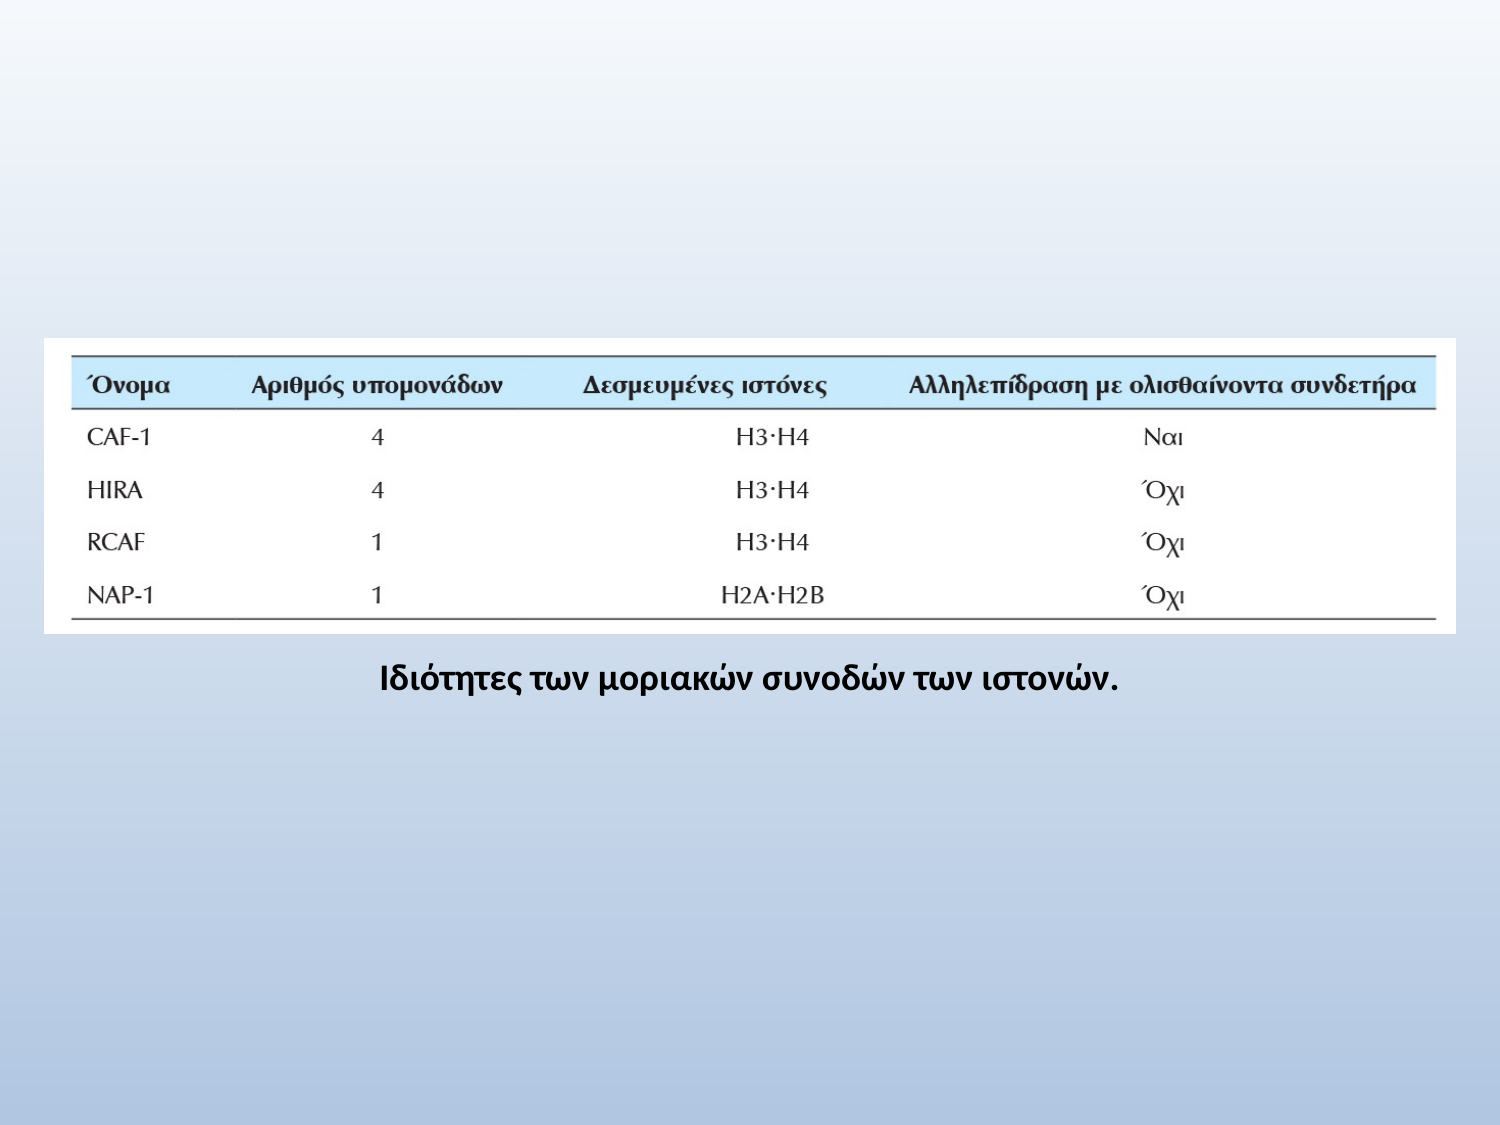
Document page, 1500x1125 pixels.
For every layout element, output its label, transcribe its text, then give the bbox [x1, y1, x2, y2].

picture [43, 337, 1457, 634]
text_box Ιδιότητες των μοριακών συνοδών των ιστονών. [44, 645, 1456, 705]
